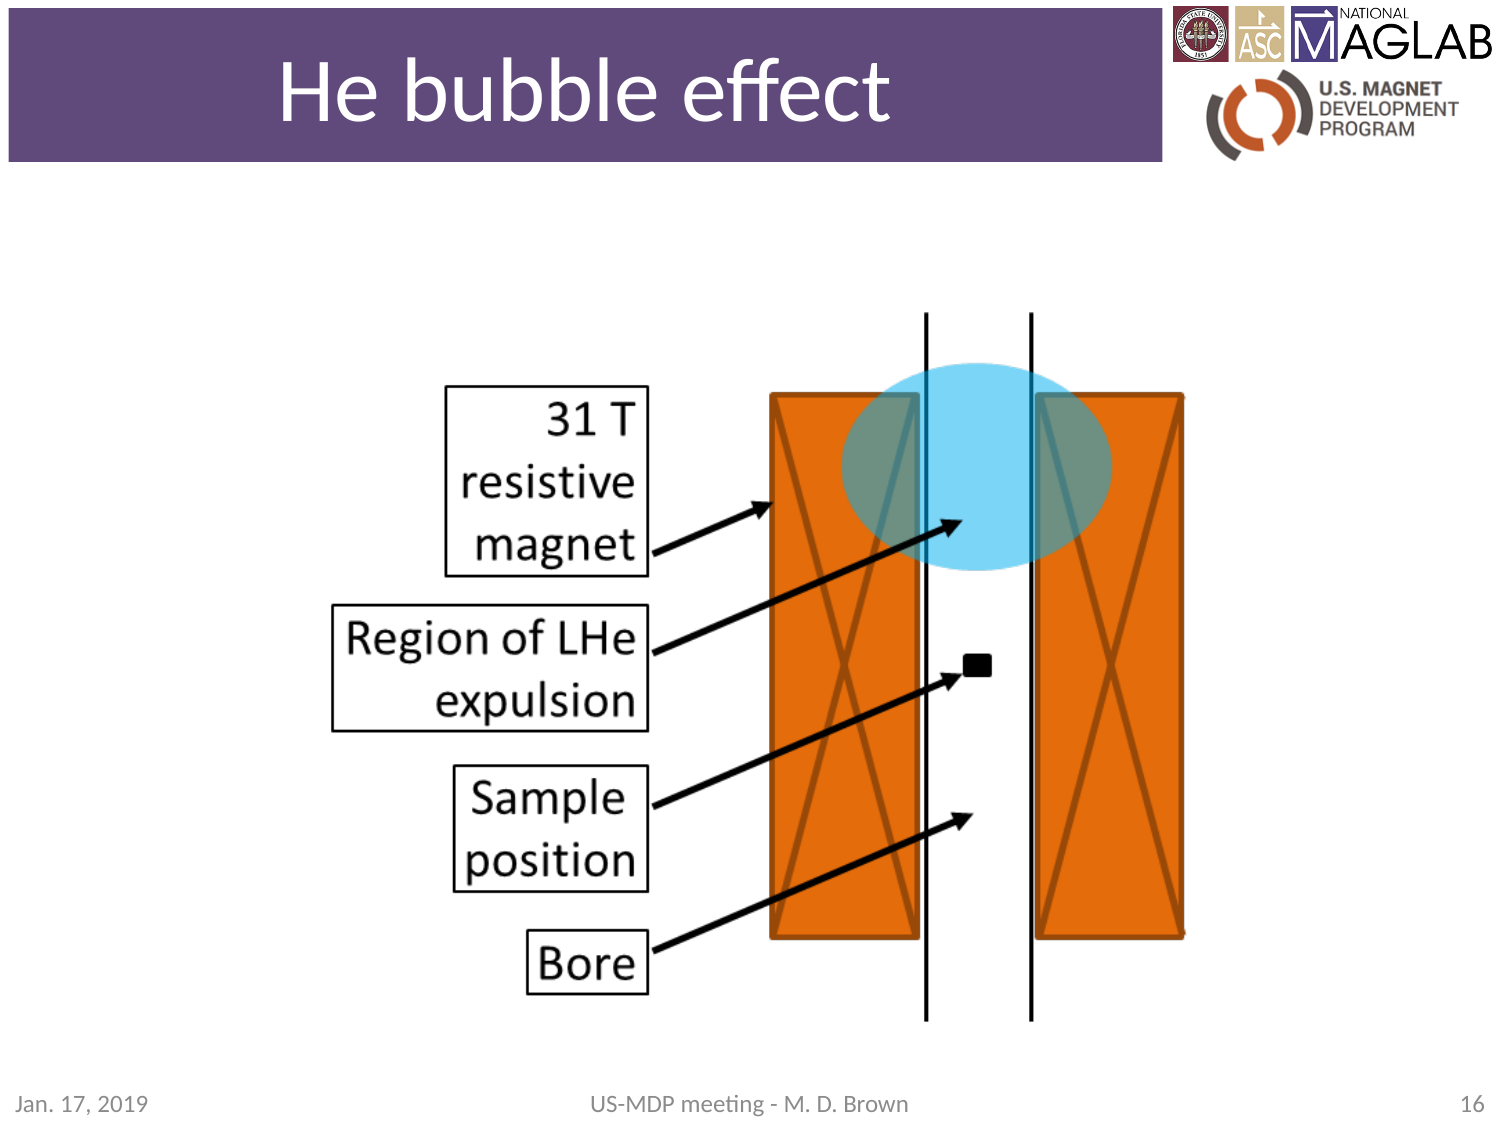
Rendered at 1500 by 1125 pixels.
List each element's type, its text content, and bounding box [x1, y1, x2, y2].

footer US-MDP meeting - M. D. Brown [512, 1079, 988, 1125]
slide_number 16 [1149, 1079, 1500, 1125]
picture [1173, 6, 1492, 62]
picture [312, 312, 1187, 1026]
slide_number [0, 1079, 350, 1125]
picture [1205, 67, 1460, 164]
text_box [247, 298, 1251, 1040]
title He bubble effect [8, 8, 1163, 162]
